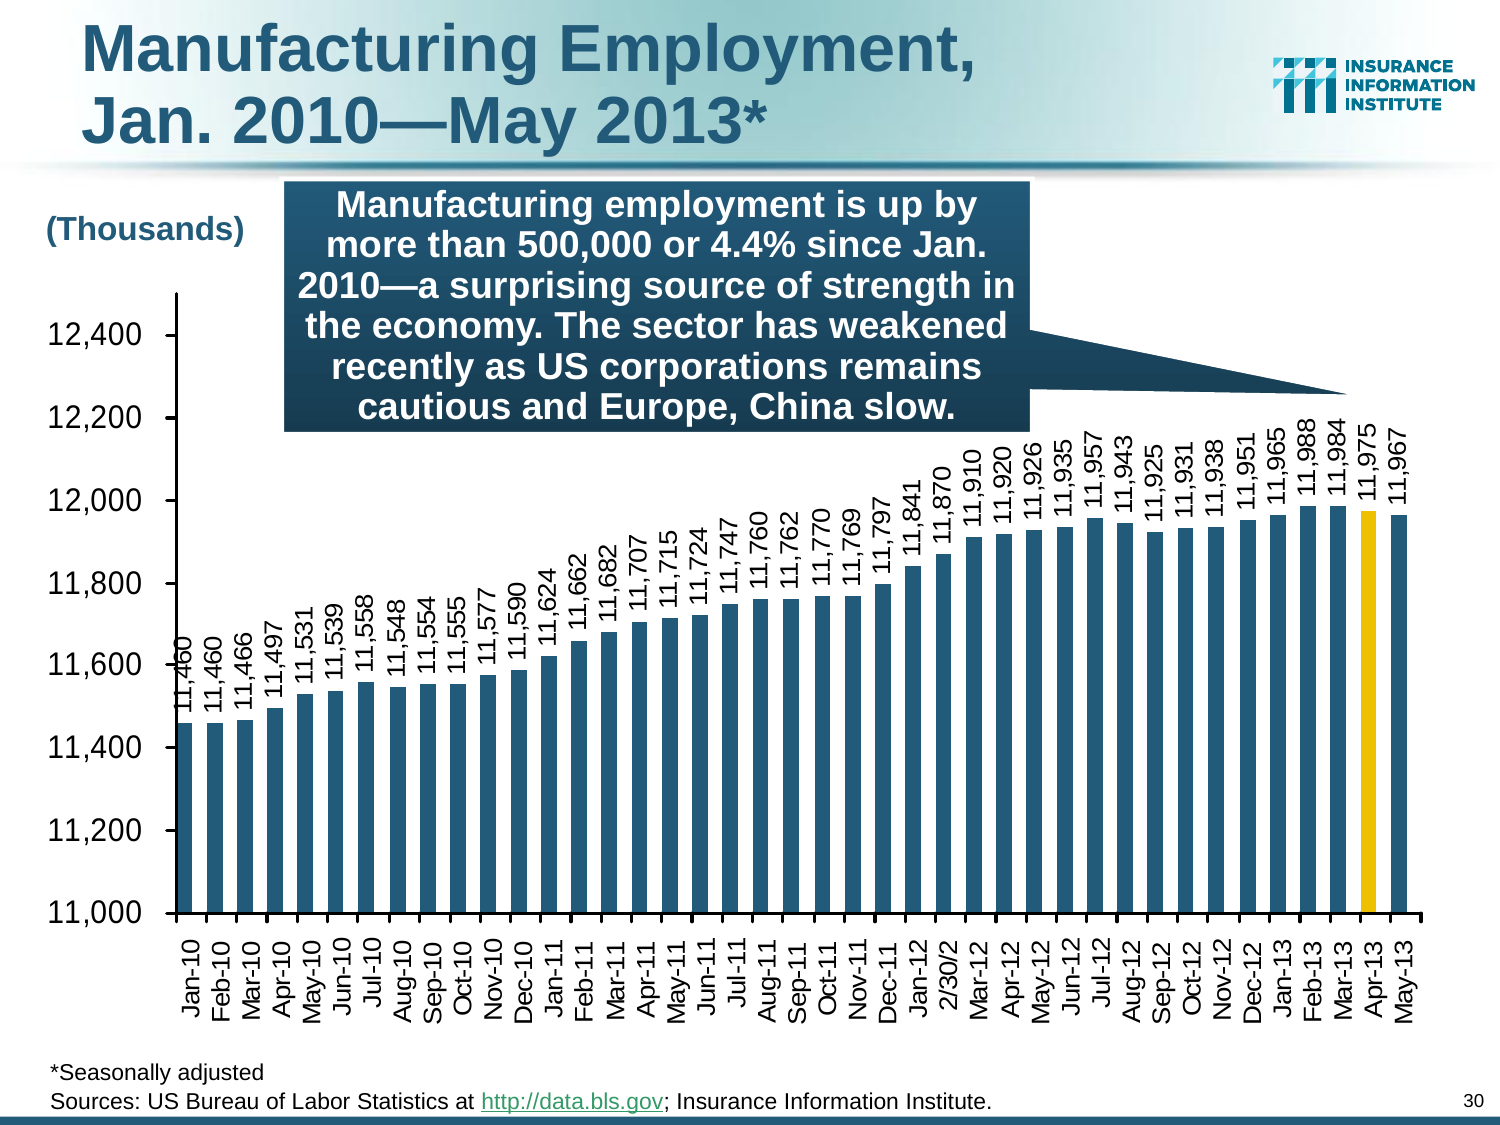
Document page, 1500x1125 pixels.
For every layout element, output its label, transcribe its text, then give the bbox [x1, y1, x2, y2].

text_box Manufacturing employment is up by more than 500,000 or 4.4% since Jan. 2010—a surprising source of strength in the economy. The sector has weakened recently as US corporations remains cautious and Europe, China slow. [281, 178, 1033, 211]
picture [0, 0, 1500, 189]
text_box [34, 254, 1429, 1048]
title Manufacturing Employment, Jan. 2010—May 2013* [73, 15, 1289, 157]
text_box (Thousands) [45, 211, 1395, 248]
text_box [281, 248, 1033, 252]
text_box *Seasonally adjusted Sources: US Bureau of Labor Statistics at http://data.bls.gov; Insurance Information Institute. [0, 1062, 1422, 1125]
text_box 30 [1422, 1091, 1485, 1111]
